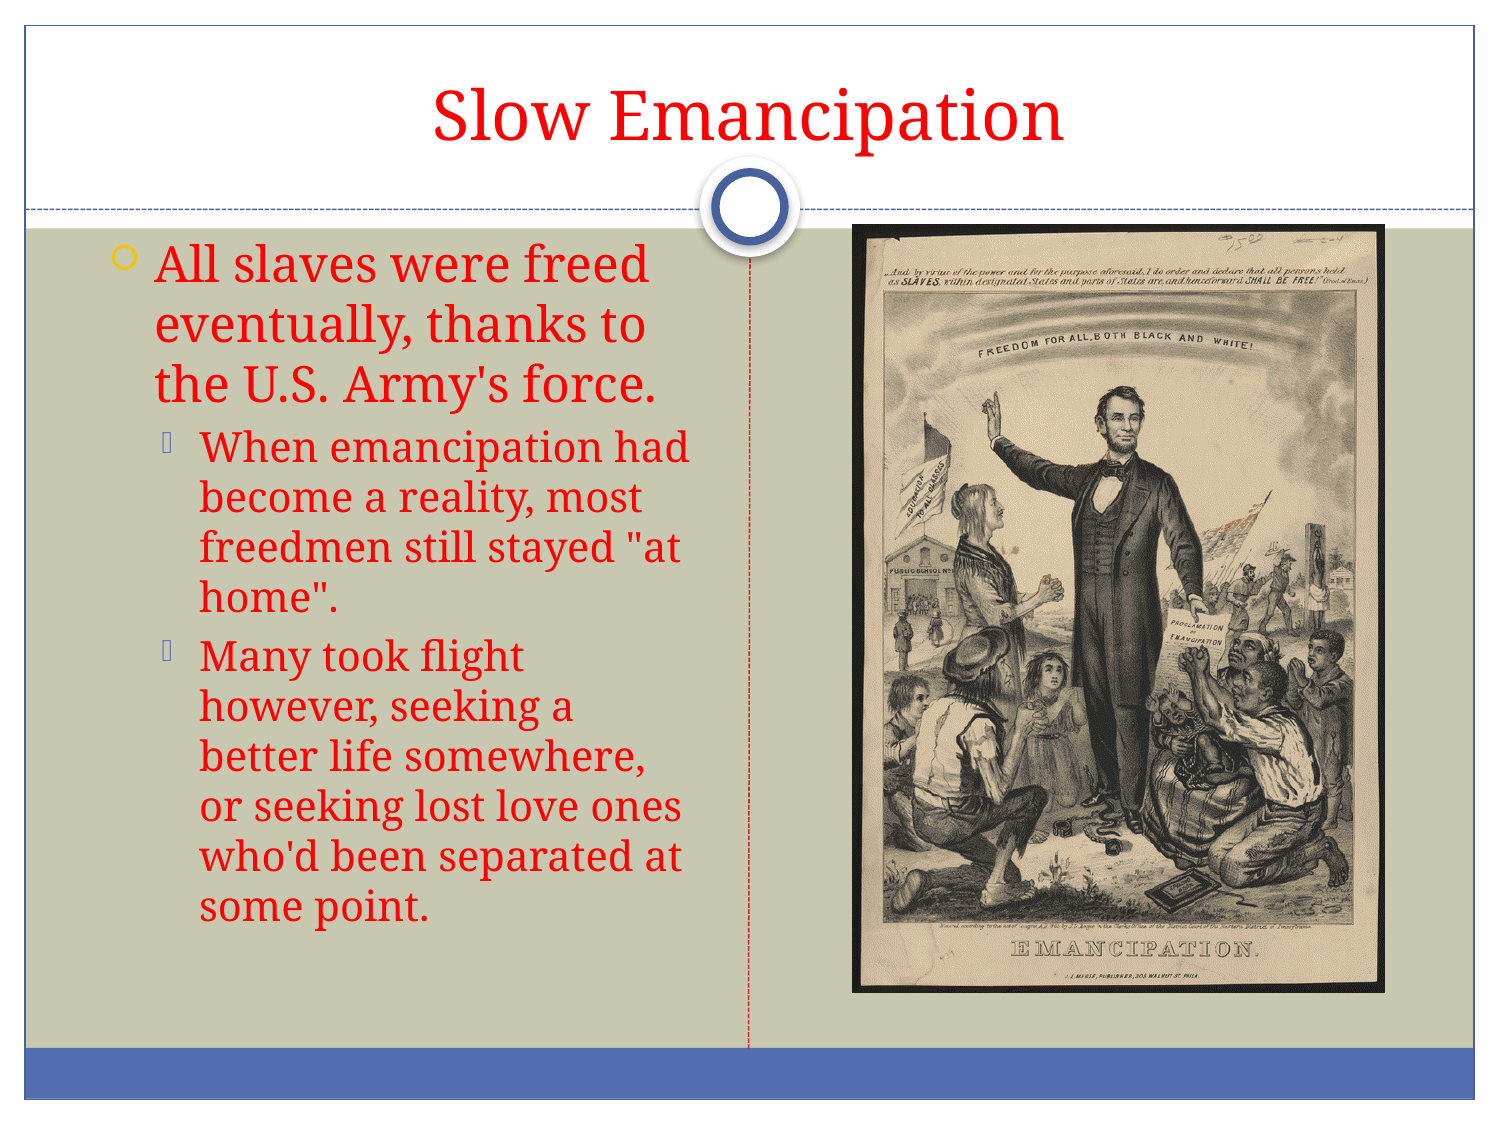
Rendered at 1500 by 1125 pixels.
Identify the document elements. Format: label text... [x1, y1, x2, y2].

list All slaves were freed eventually, thanks to the U.S. Army's force. When emancipation had become a reality, most freedmen still stayed "at home". Many took flight however, seeking a better life somewhere, or seeking lost love ones who'd been separated at some point. [49, 224, 712, 993]
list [852, 224, 1385, 994]
title Slow Emancipation [49, 37, 1450, 162]
